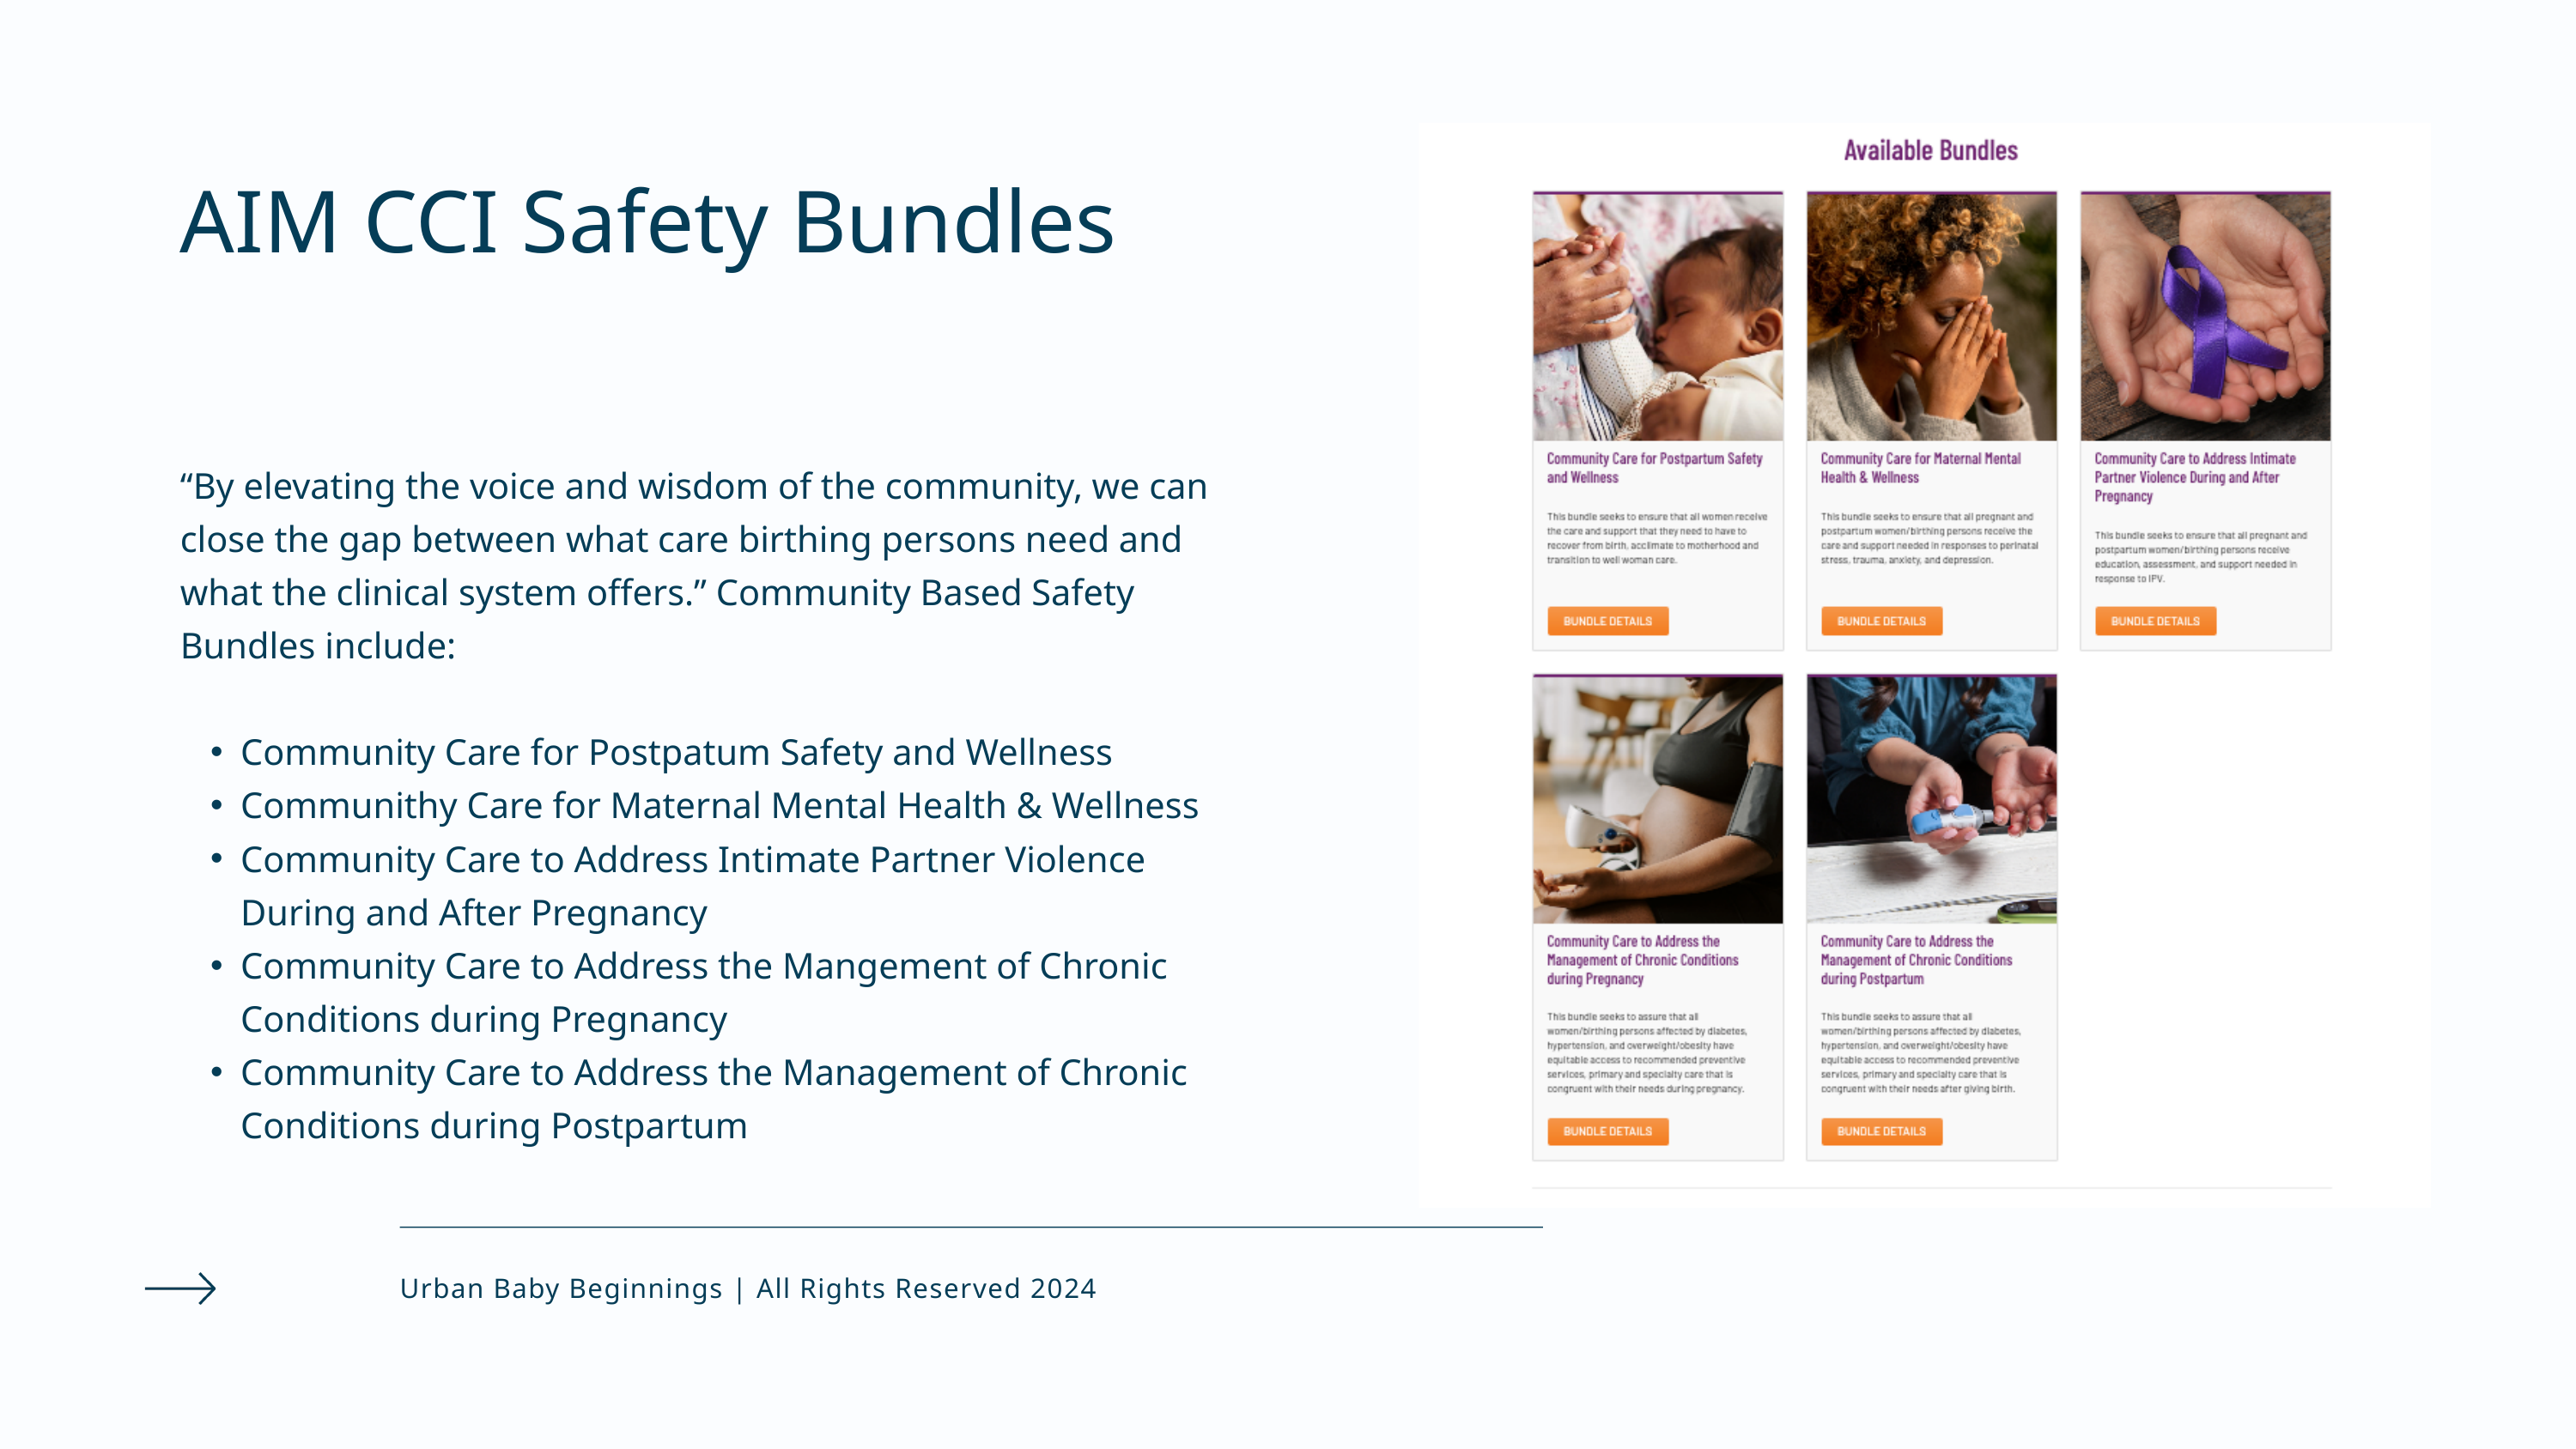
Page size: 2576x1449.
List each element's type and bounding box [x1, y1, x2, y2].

text_box [144, 1272, 216, 1305]
text_box [1419, 123, 2432, 1208]
text_box [399, 1226, 1544, 1304]
text_box [179, 174, 1269, 1077]
